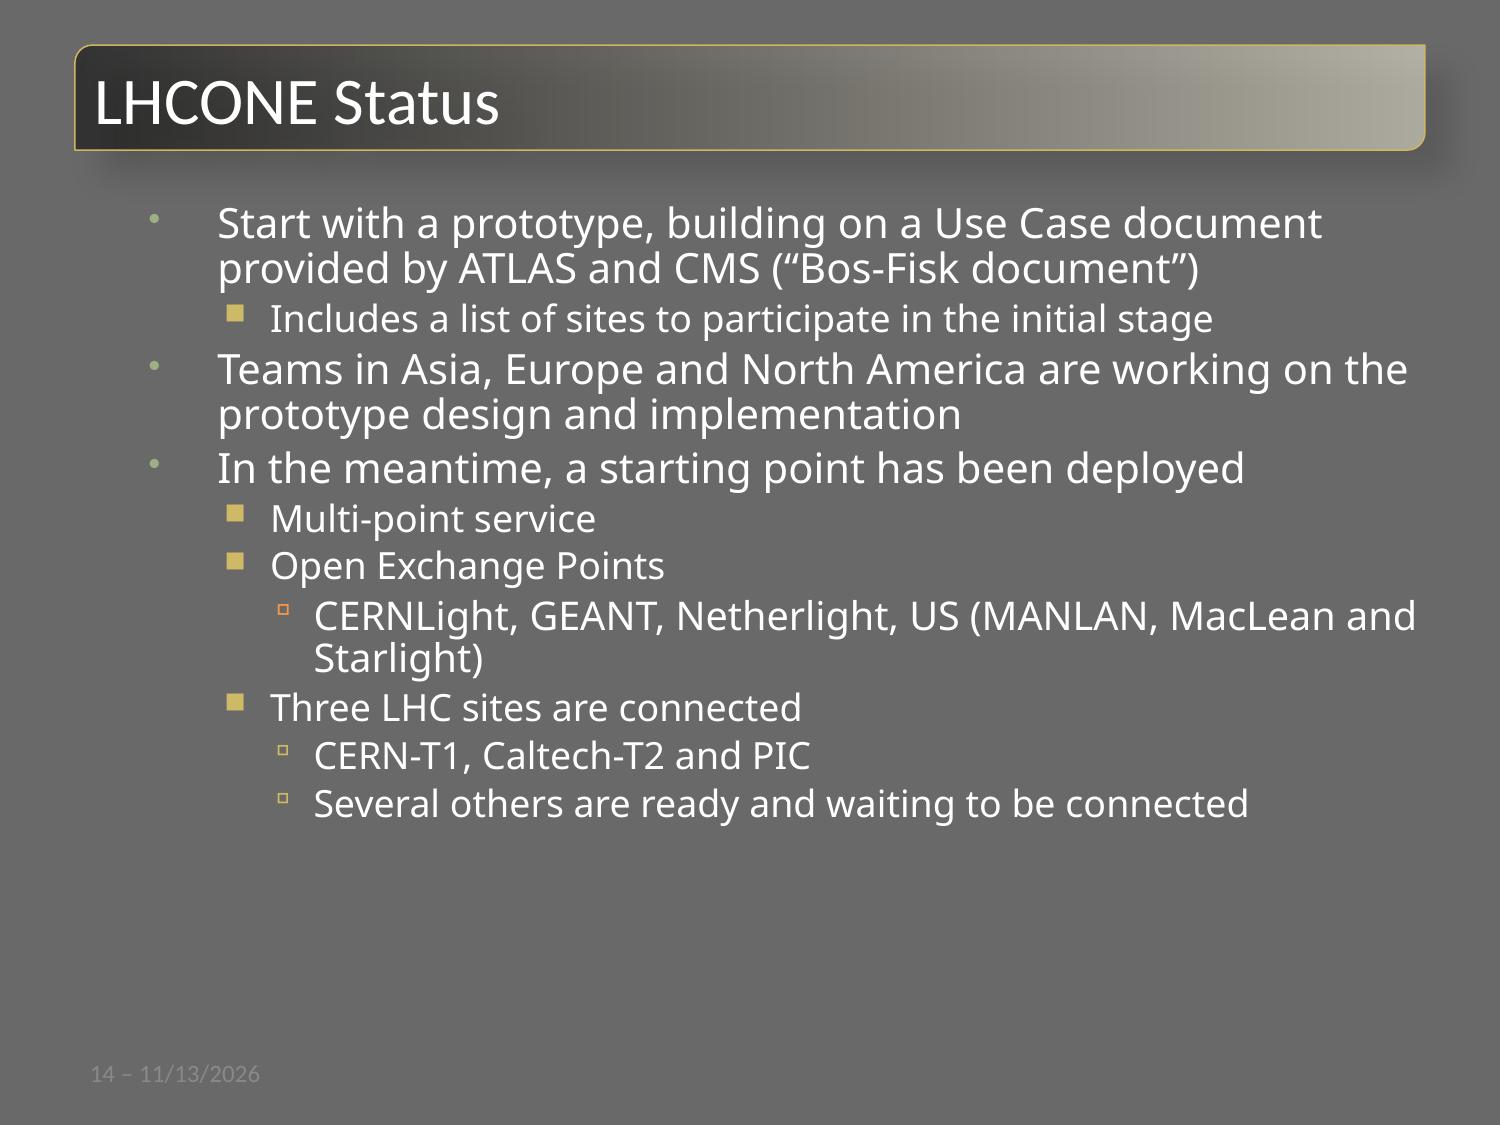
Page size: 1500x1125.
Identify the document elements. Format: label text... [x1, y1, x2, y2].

list Start with a prototype, building on a Use Case document provided by ATLAS and CMS (“Bos-Fisk document”) Includes a list of sites to participate in the initial stage Teams in Asia, Europe and North America are working on the prototype design and implementation In the meantime, a starting point has been deployed Multi-point service Open Exchange Points CERNLight, GEANT, Netherlight, US (MANLAN, MacLean and Starlight) Three LHC sites are connected CERN-T1, Caltech-T2 and PIC Several others are ready and waiting to be connected [112, 194, 1476, 1051]
text_box 14 – 7/11/11 [75, 1042, 550, 1103]
text_box LHCONE Status [74, 44, 1426, 151]
